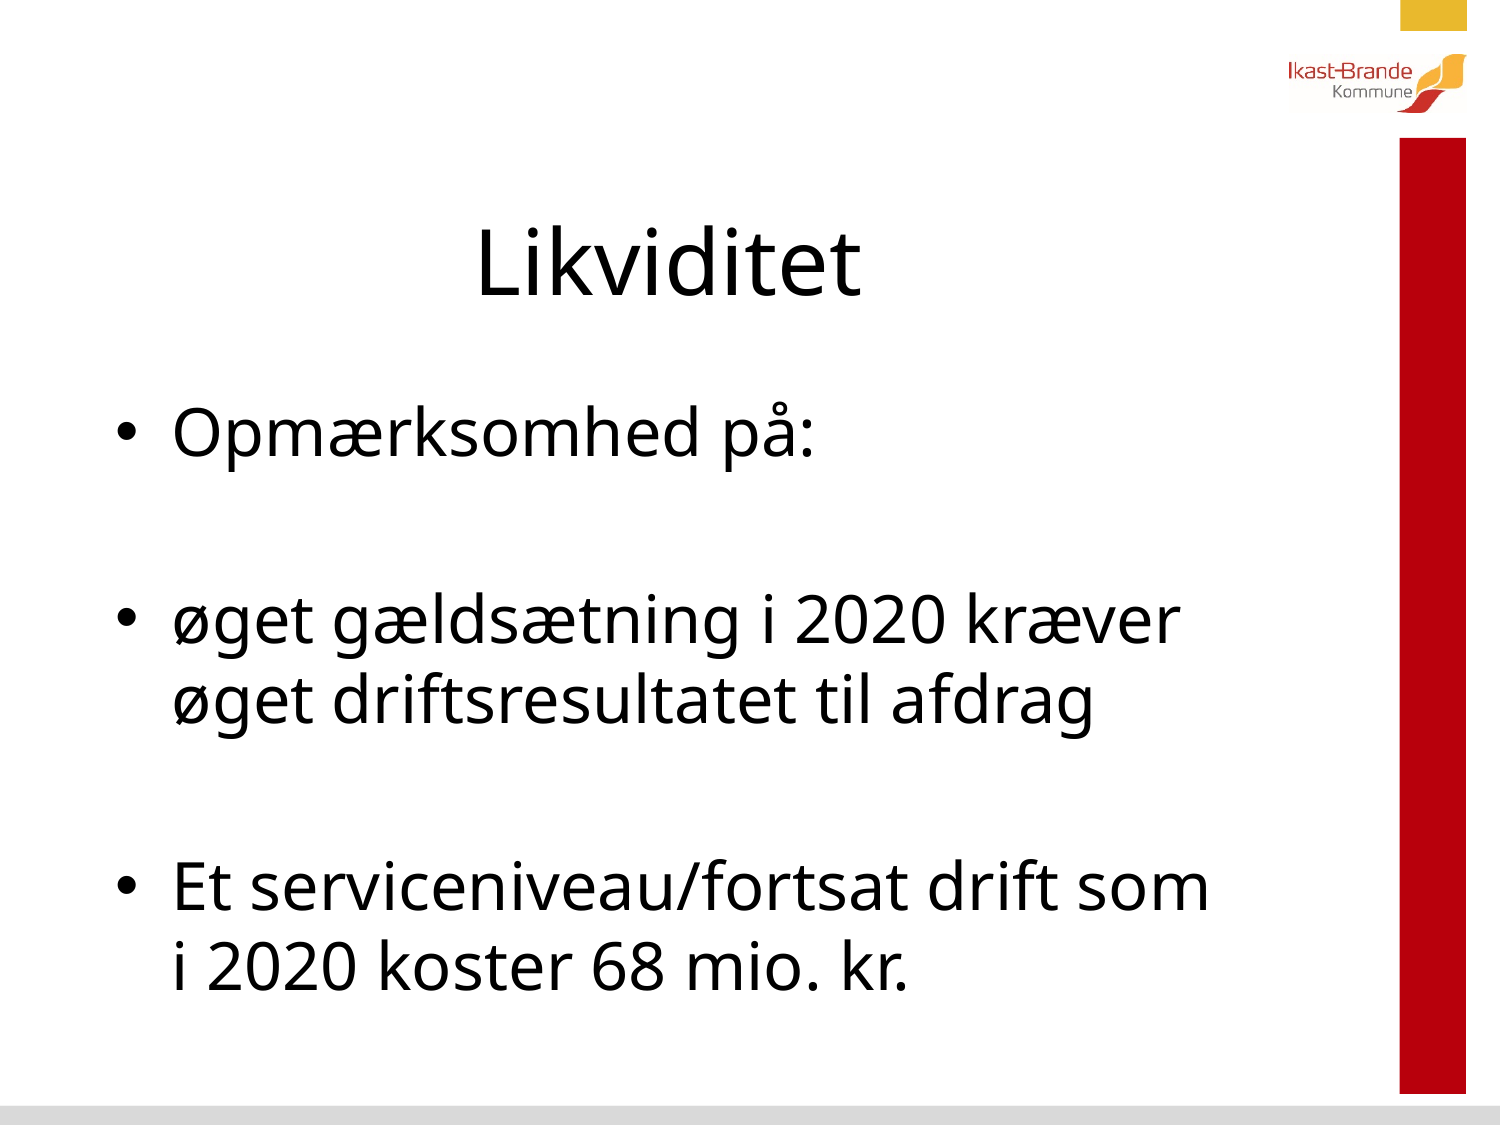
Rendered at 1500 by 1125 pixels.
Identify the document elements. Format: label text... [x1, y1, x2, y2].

picture [1289, 54, 1467, 113]
title Likviditet [100, 164, 1236, 353]
list Opmærksomhed på: øget gældsætning i 2020 kræver øget driftsresultatet til afdrag Et serviceniveau/fortsat drift som i 2020 koster 68 mio. kr. [100, 382, 1236, 1061]
